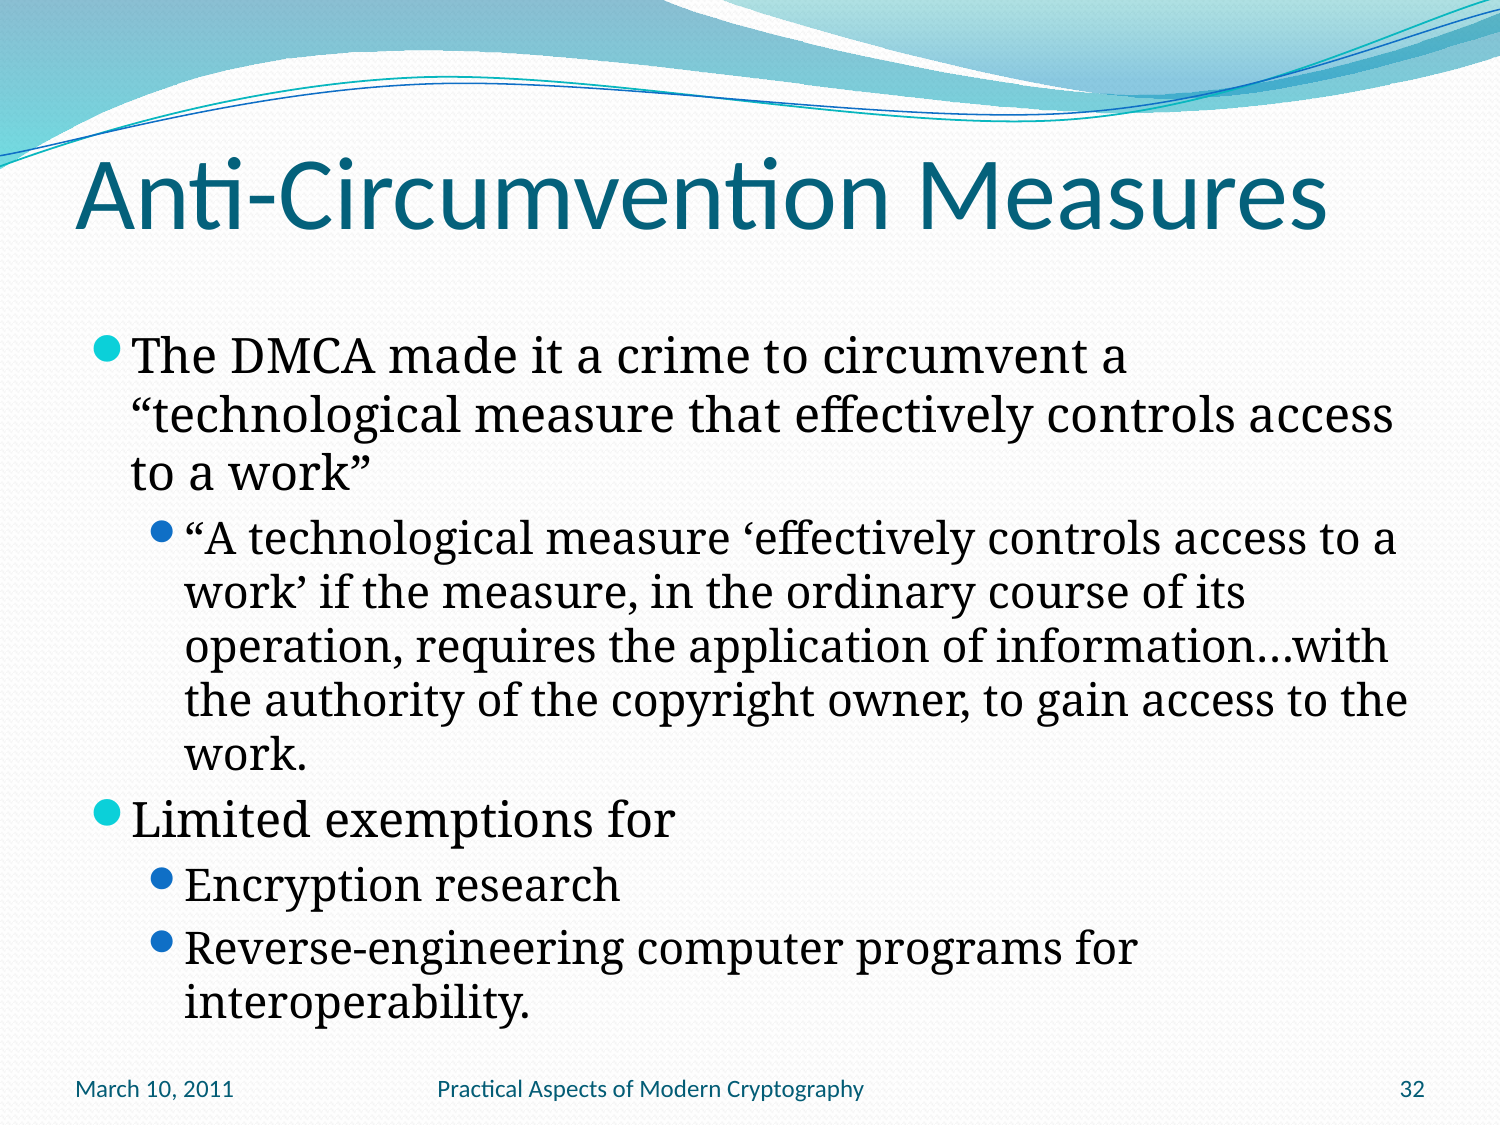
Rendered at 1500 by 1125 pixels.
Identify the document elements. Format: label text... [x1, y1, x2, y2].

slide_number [75, 1042, 425, 1103]
list The DMCA made it a crime to circumvent a “technological measure that effectively controls access to a work” “A technological measure ‘effectively controls access to a work’ if the measure, in the ordinary course of its operation, requires the application of information…with the authority of the copyright owner, to gain access to the work. Limited exemptions for Encryption research Reverse-engineering computer programs for interoperability. [75, 317, 1425, 1038]
slide_number 32 [1299, 1042, 1425, 1103]
footer Practical Aspects of Modern Cryptography [437, 1042, 988, 1103]
title Anti-Circumvention Measures [75, 62, 1425, 250]
